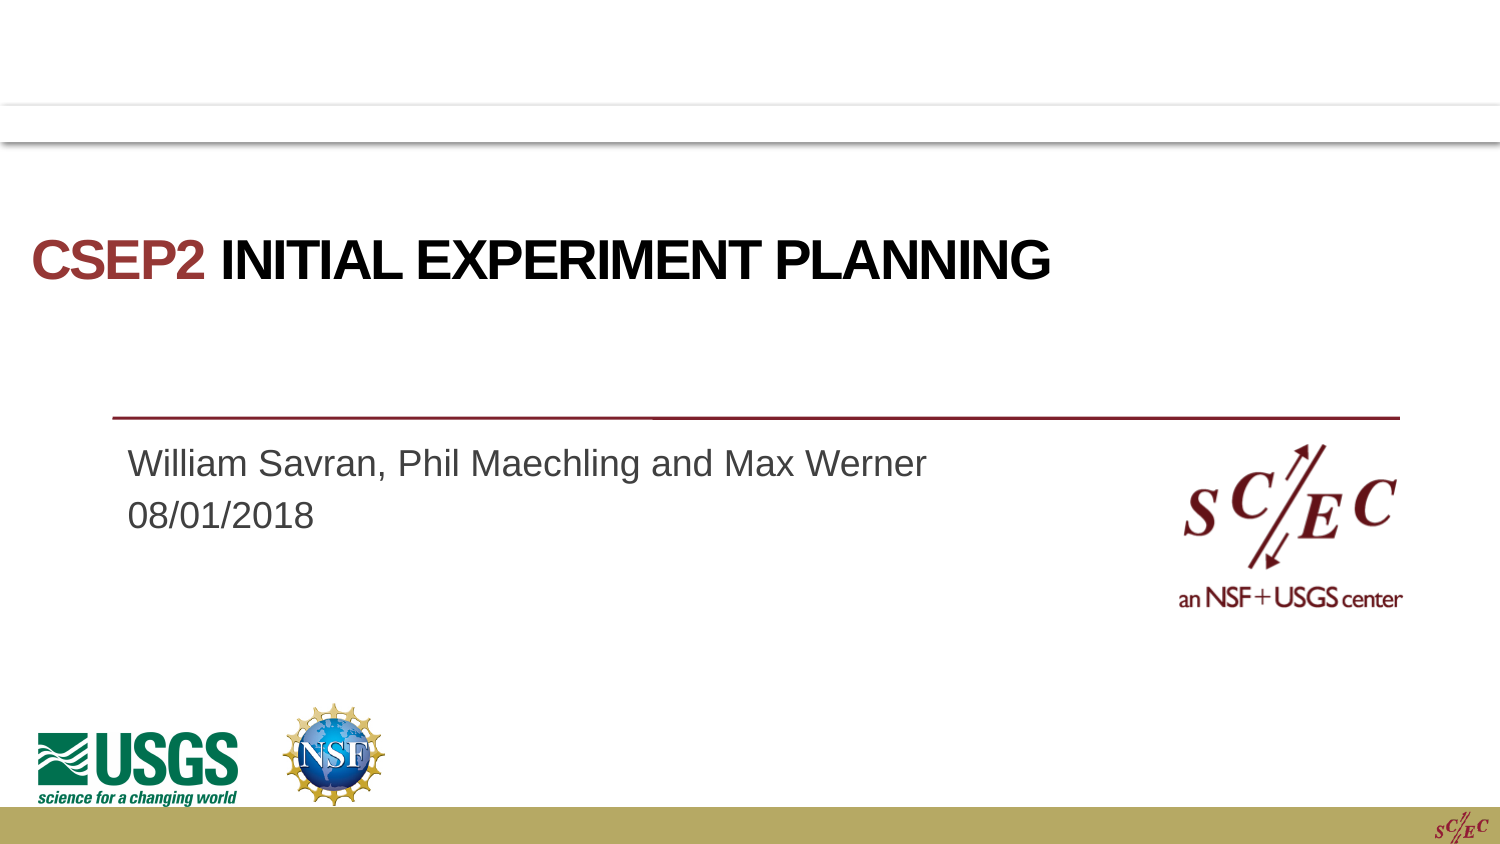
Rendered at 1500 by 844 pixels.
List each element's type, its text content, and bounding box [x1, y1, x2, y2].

picture [281, 700, 387, 807]
title CSEP2 initial experiment planning [16, 125, 1483, 299]
subtitle William Savran, Phil Maechling and Max Werner 08/01/2018 [112, 431, 1163, 647]
picture [38, 732, 239, 807]
picture [1434, 811, 1489, 844]
picture [1174, 433, 1409, 613]
